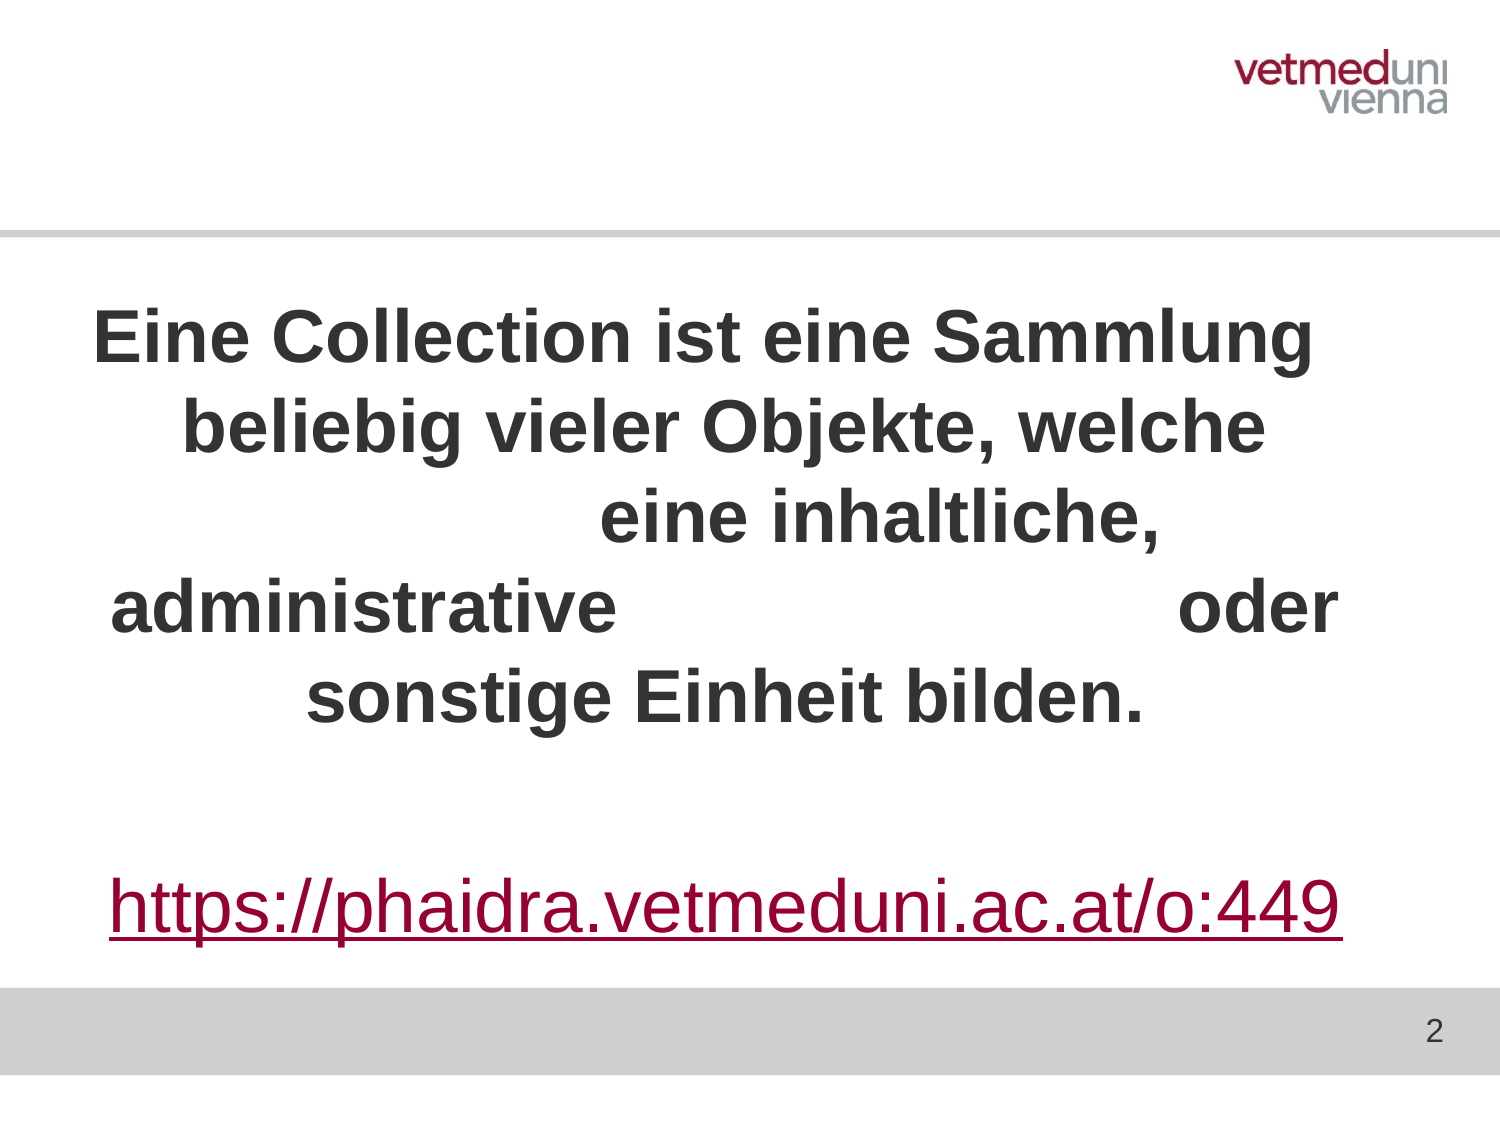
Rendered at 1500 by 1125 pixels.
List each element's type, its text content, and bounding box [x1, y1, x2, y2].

list Eine Collection ist eine Sammlung beliebig vieler Objekte, welche eine inhaltliche, administrative oder sonstige Einheit bilden. https://phaidra.vetmeduni.ac.at/o:449 [75, 255, 1376, 981]
picture [1234, 49, 1447, 115]
slide_number 2 [1352, 999, 1445, 1060]
